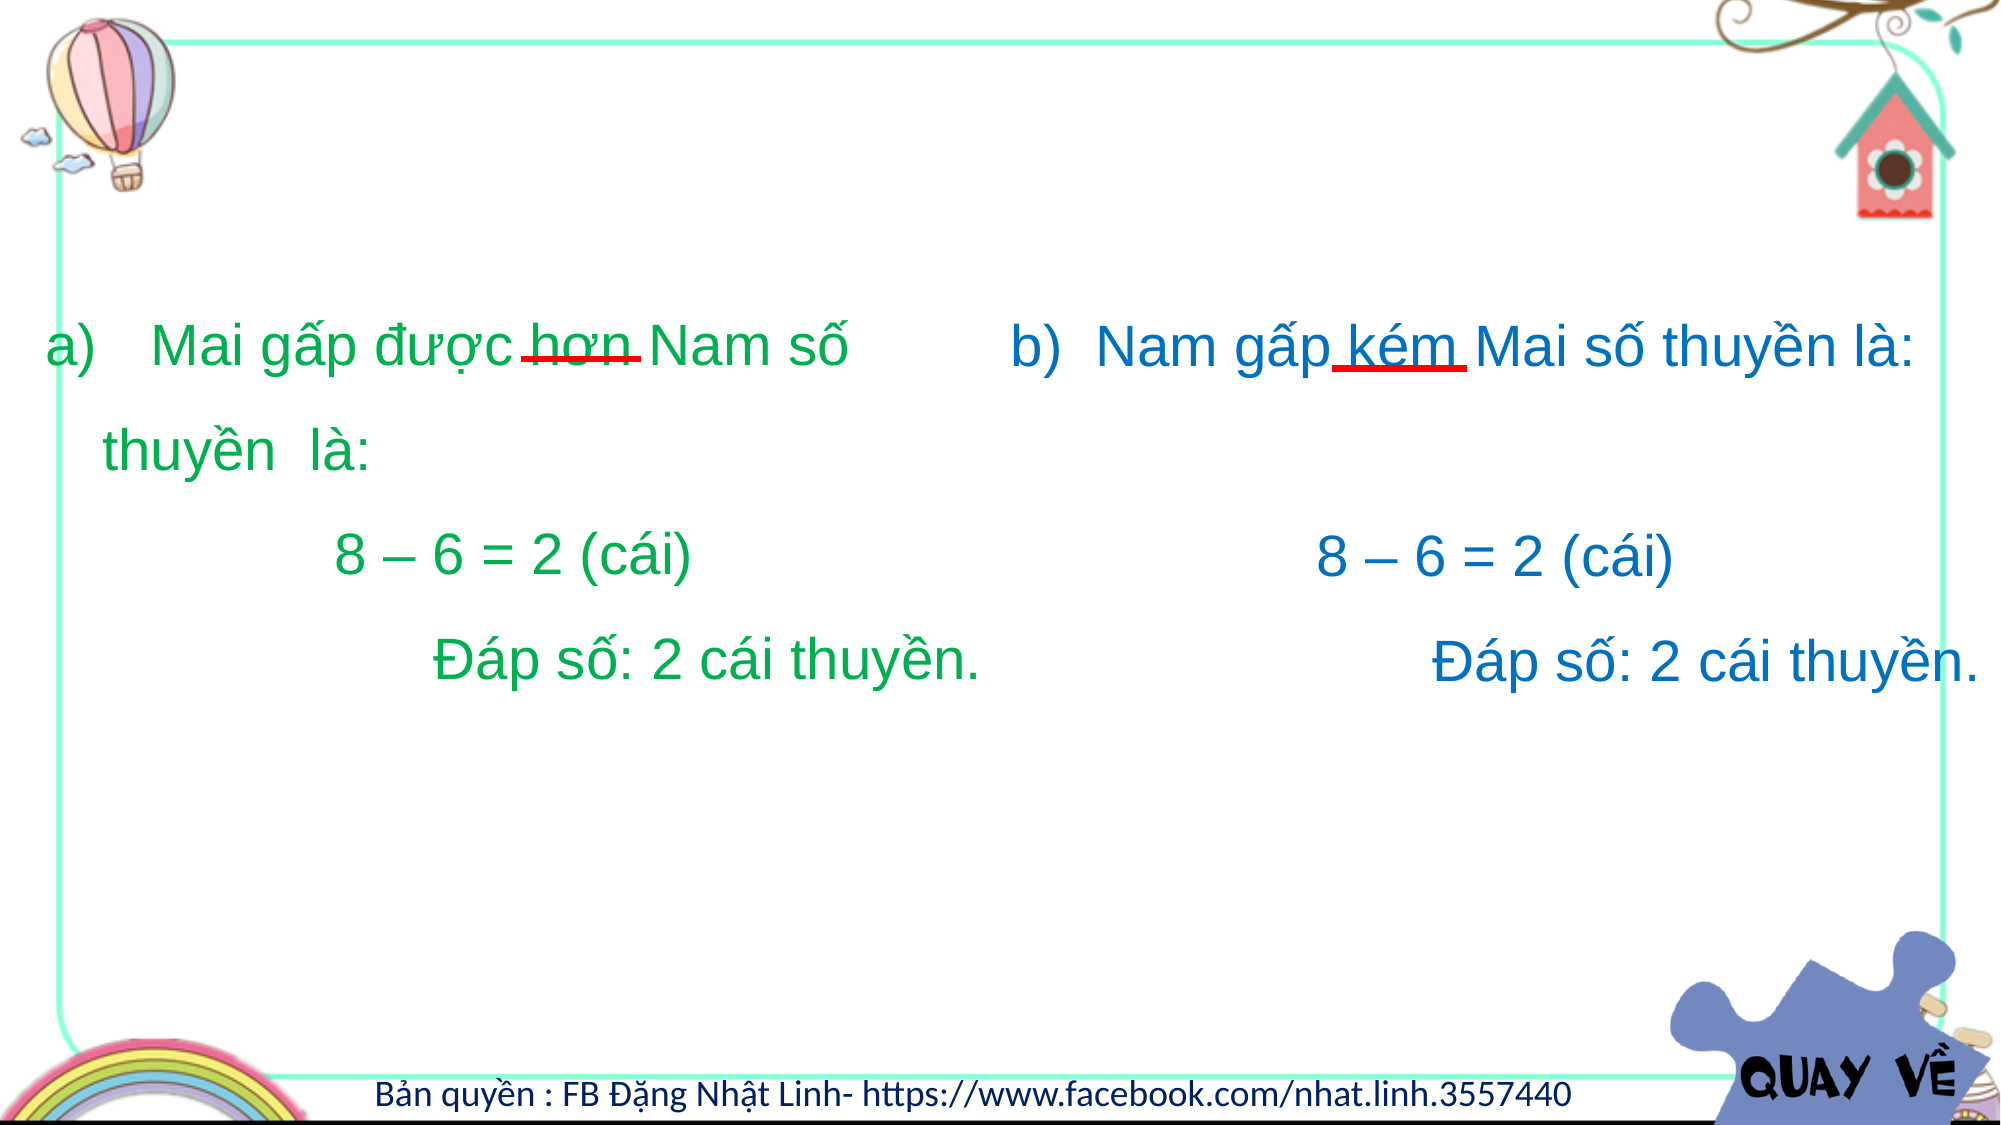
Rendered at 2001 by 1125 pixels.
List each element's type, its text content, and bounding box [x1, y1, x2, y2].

picture [0, 0, 2001, 1125]
text_box Nam gấp kém Mai số thuyền là: 8 – 6 = 2 (cái) Đáp số: 2 cái thuyền. [996, 265, 1997, 806]
text_box Mai gấp được hơn Nam số thuyền là: 8 – 6 = 2 (cái) Đáp số: 2 cái thuyền. [30, 264, 998, 804]
text_box Bản quyền : FB Đặng Nhật Linh- https://www.facebook.com/nhat.linh.3557440 [359, 1061, 1666, 1122]
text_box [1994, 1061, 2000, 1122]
